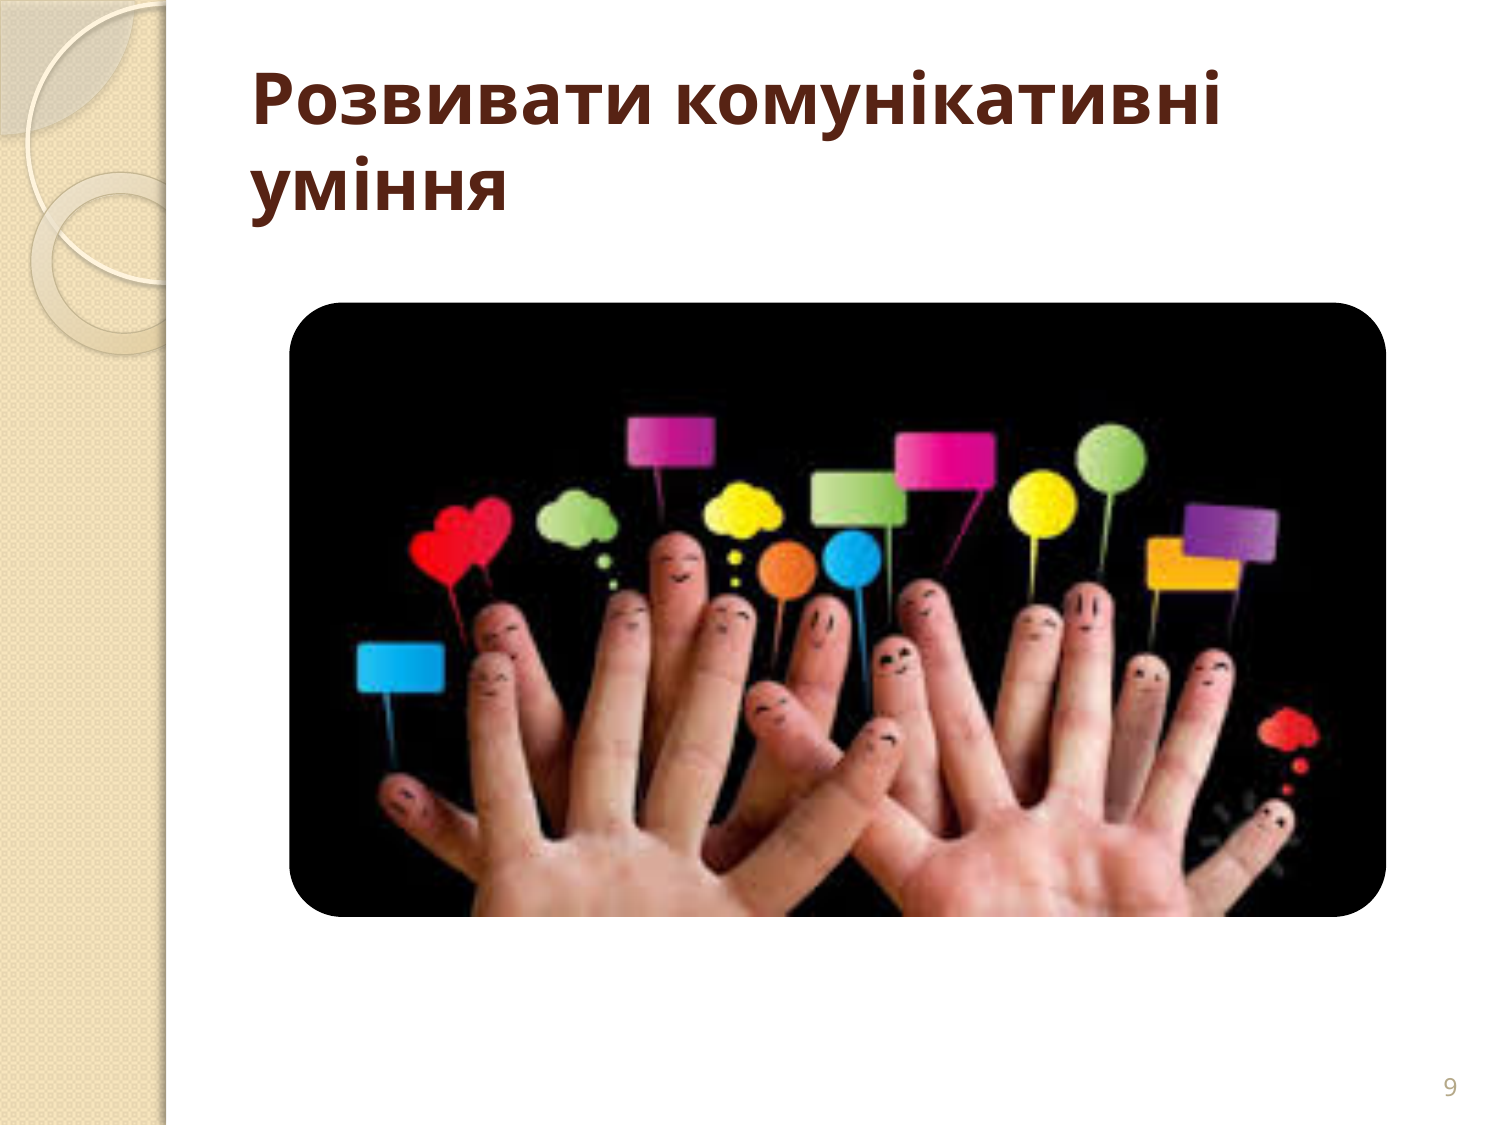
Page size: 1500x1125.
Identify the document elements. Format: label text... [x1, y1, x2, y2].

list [289, 302, 1387, 918]
title Розвивати комунікативні уміння [235, 45, 1466, 233]
slide_number 9 [1413, 1034, 1488, 1113]
